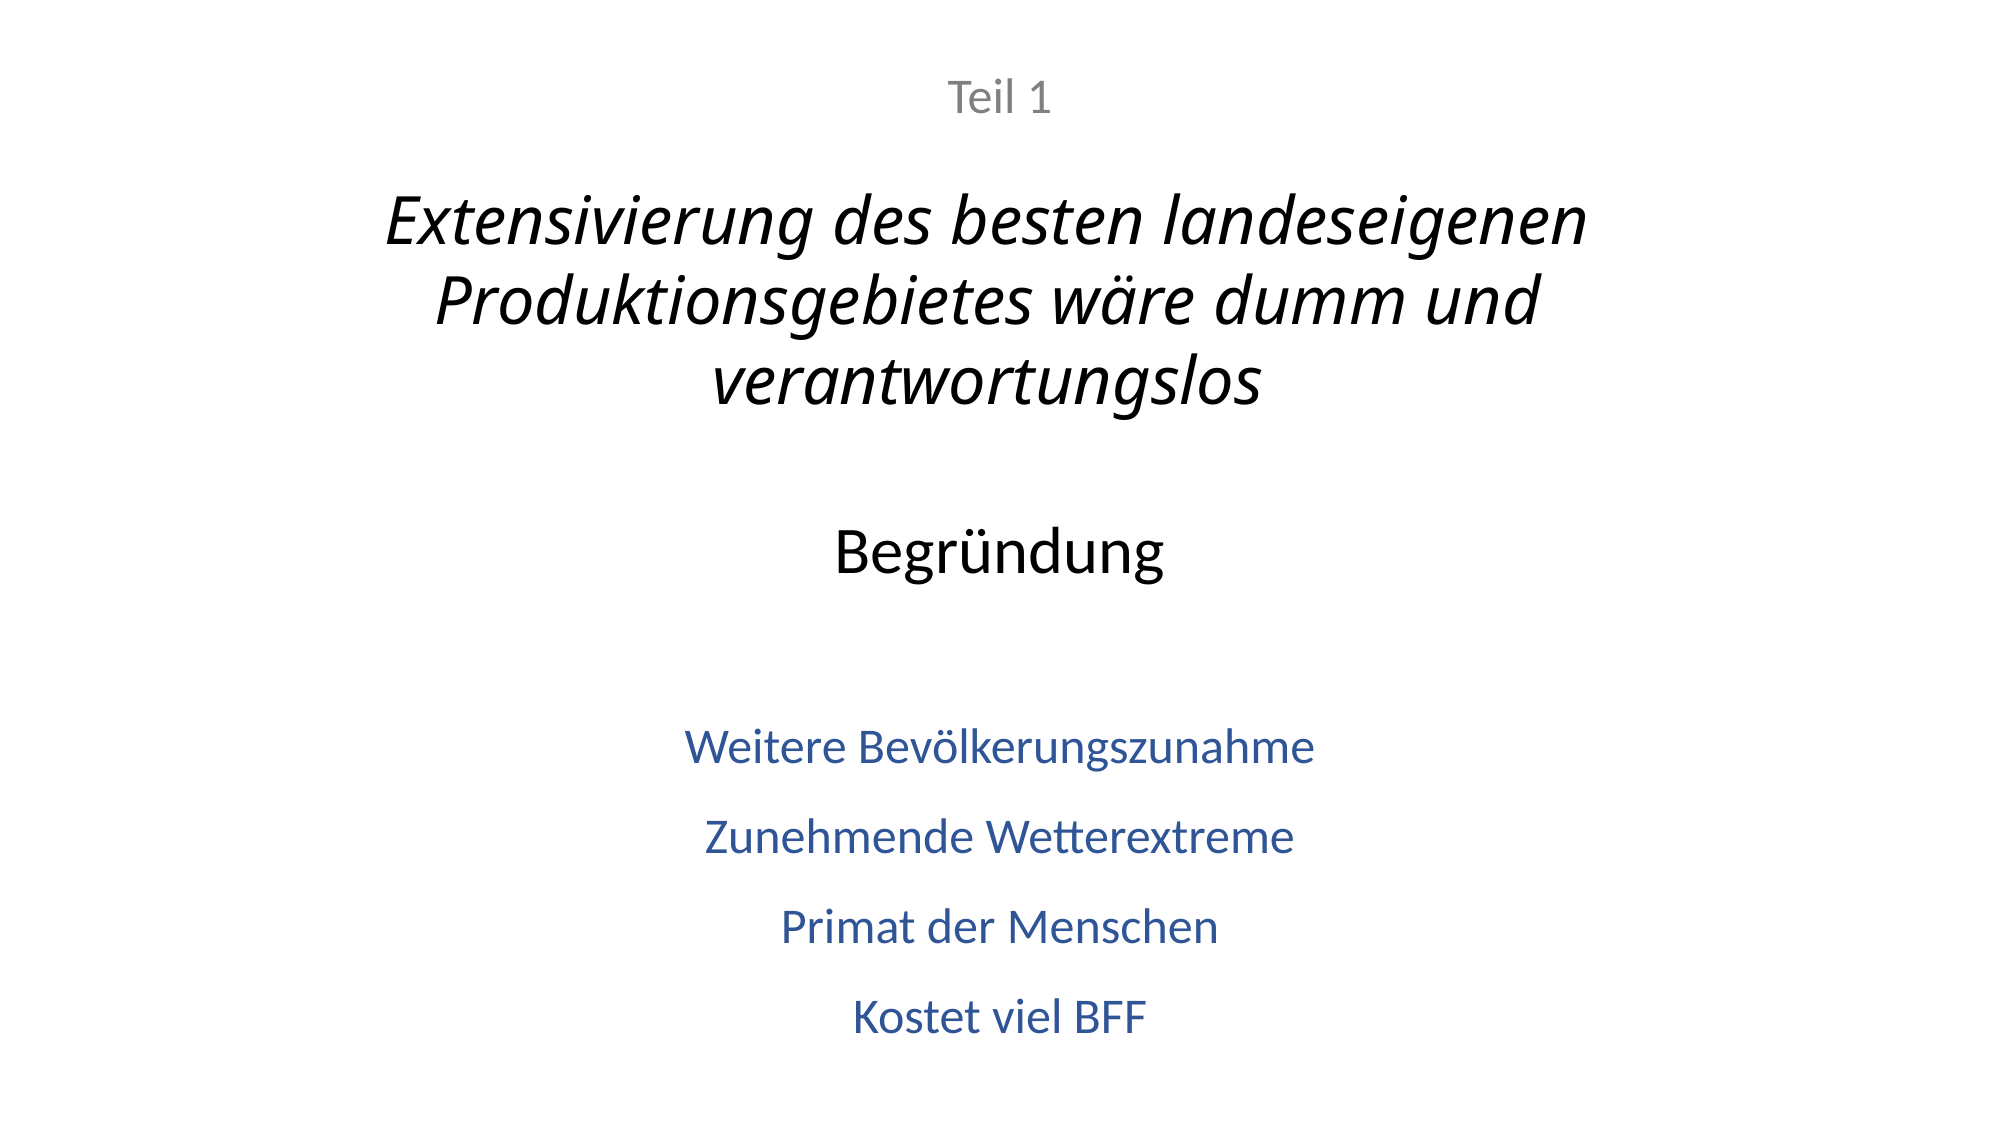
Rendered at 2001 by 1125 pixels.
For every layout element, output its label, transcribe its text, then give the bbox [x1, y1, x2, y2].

text_box Teil 1 [836, 55, 1164, 131]
text_box Begründung [774, 499, 1225, 594]
text_box Extensivierung des besten landeseigenen Produktionsgebietes wäre dumm und verantwortungslos [137, 170, 1840, 426]
text_box Weitere Bevölkerungszunahme Zunehmende Wetterextreme Primat der Menschen Kostet viel BFF [630, 675, 1370, 1096]
